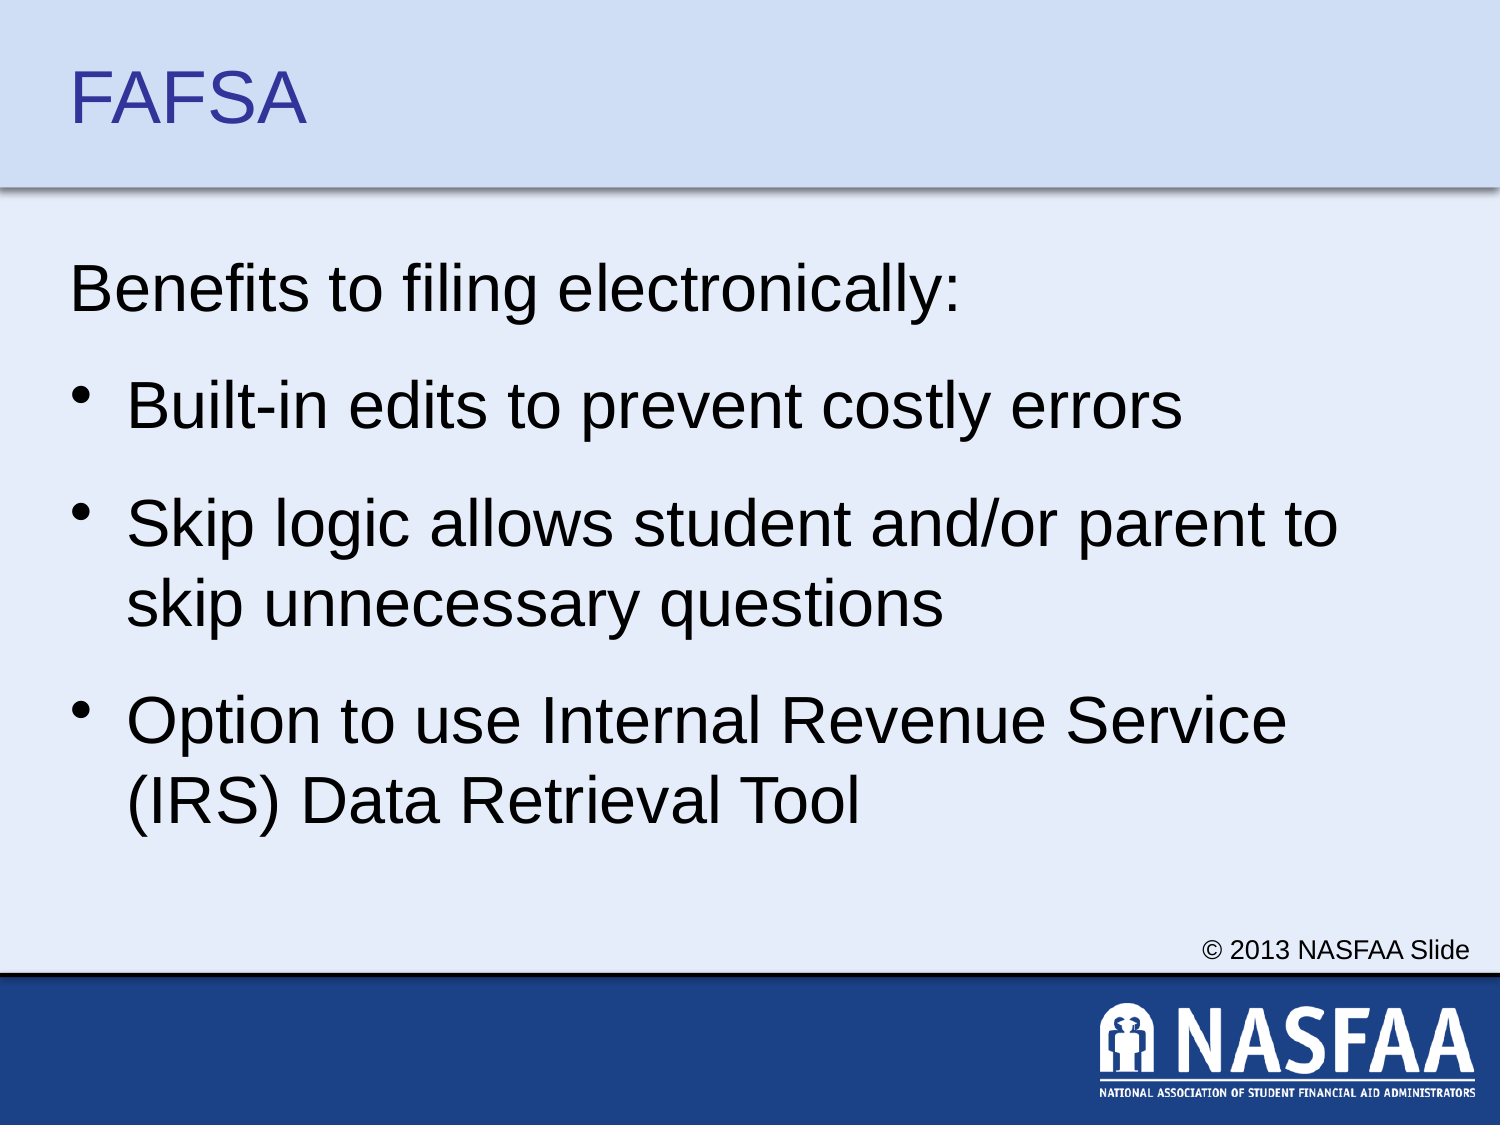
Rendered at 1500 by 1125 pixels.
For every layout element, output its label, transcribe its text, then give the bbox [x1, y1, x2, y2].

picture [1100, 1003, 1475, 1097]
list Benefits to filing electronically: Built-in edits to prevent costly errors Skip logic allows student and/or parent to skip unnecessary questions Option to use Internal Revenue Service (IRS) Data Retrieval Tool [61, 236, 1451, 964]
title FAFSA [61, 0, 1451, 188]
